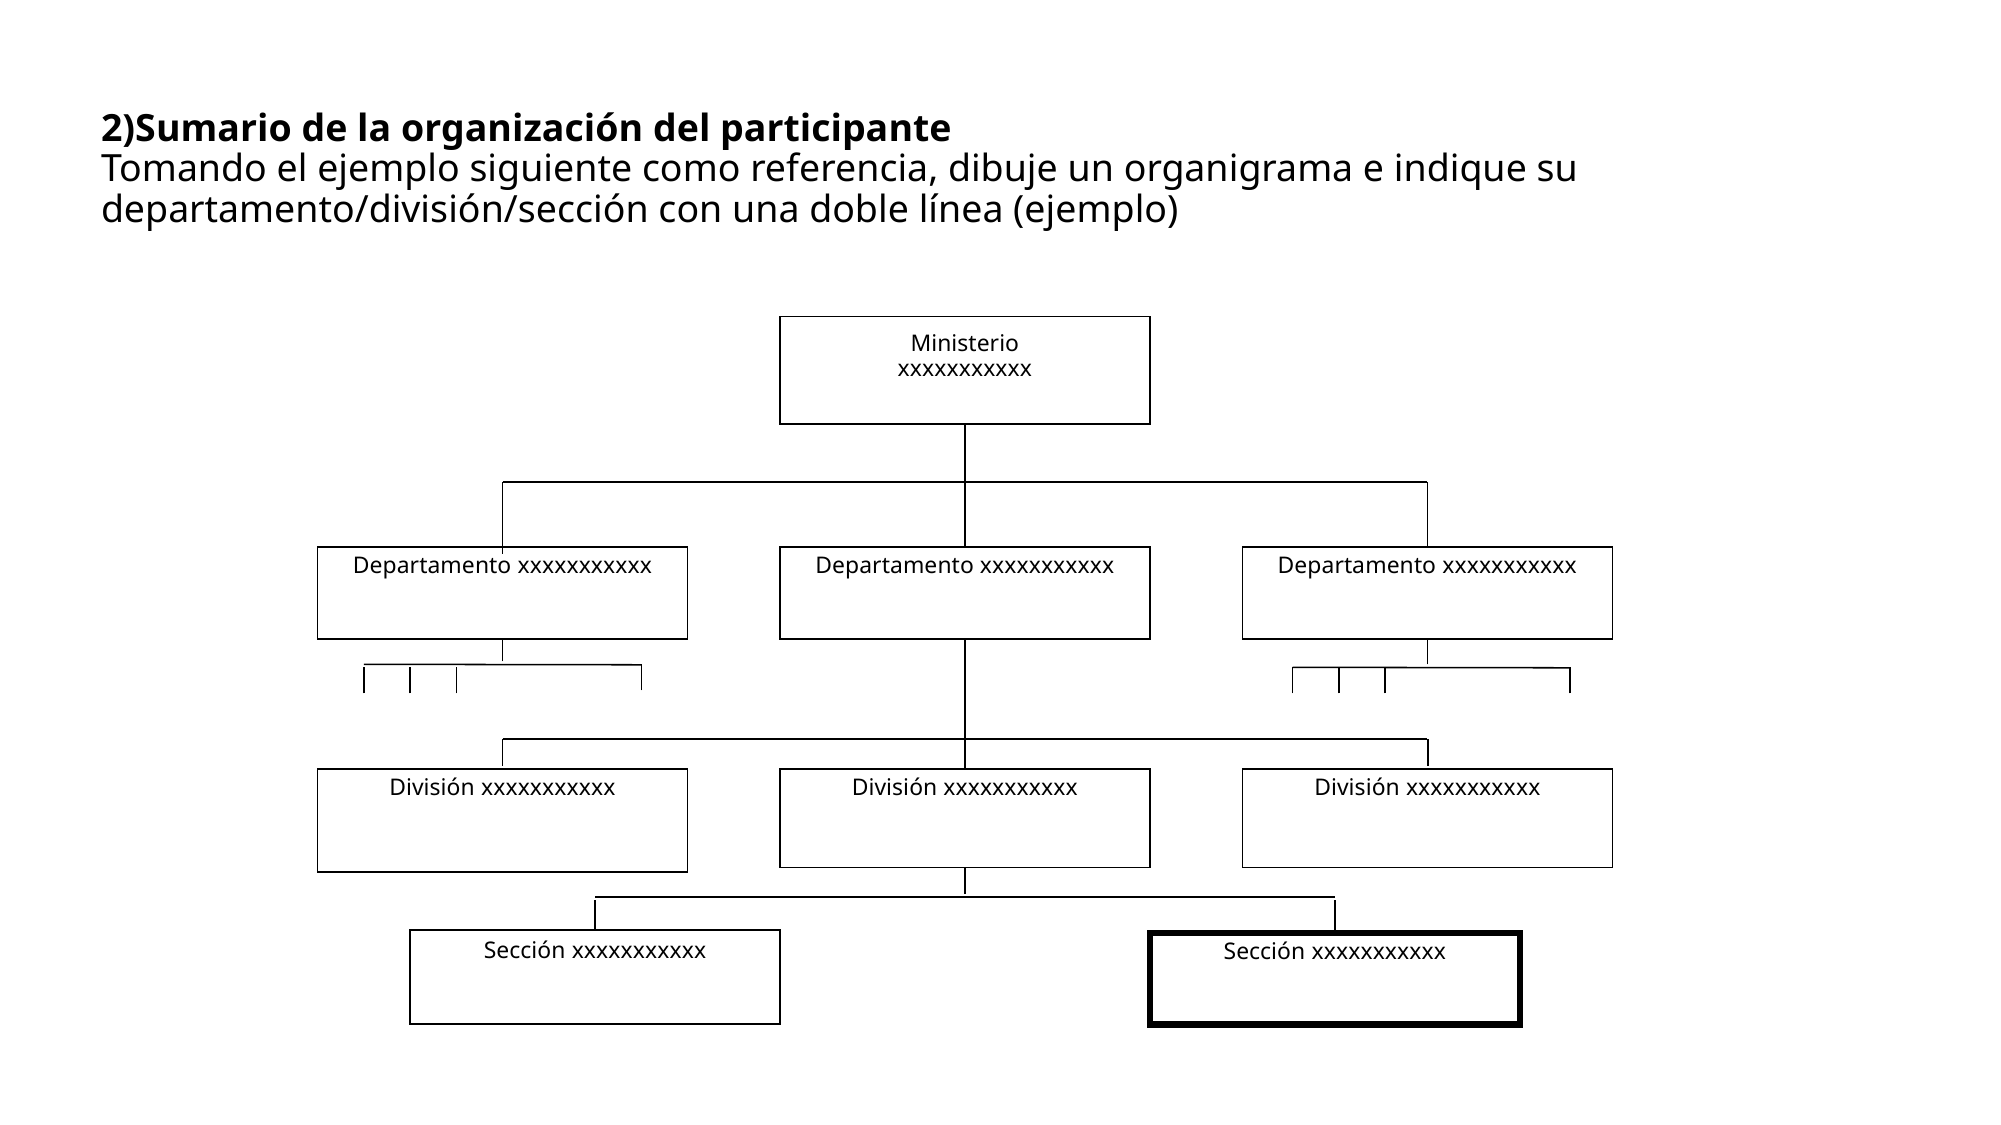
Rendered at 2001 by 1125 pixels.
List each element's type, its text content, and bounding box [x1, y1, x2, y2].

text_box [317, 316, 1613, 1025]
title 2)Sumario de la organización del participante Tomando el ejemplo siguiente como referencia, dibuje un organigrama e indique su departamento/división/sección con una doble línea (ejemplo) [86, 31, 1863, 309]
